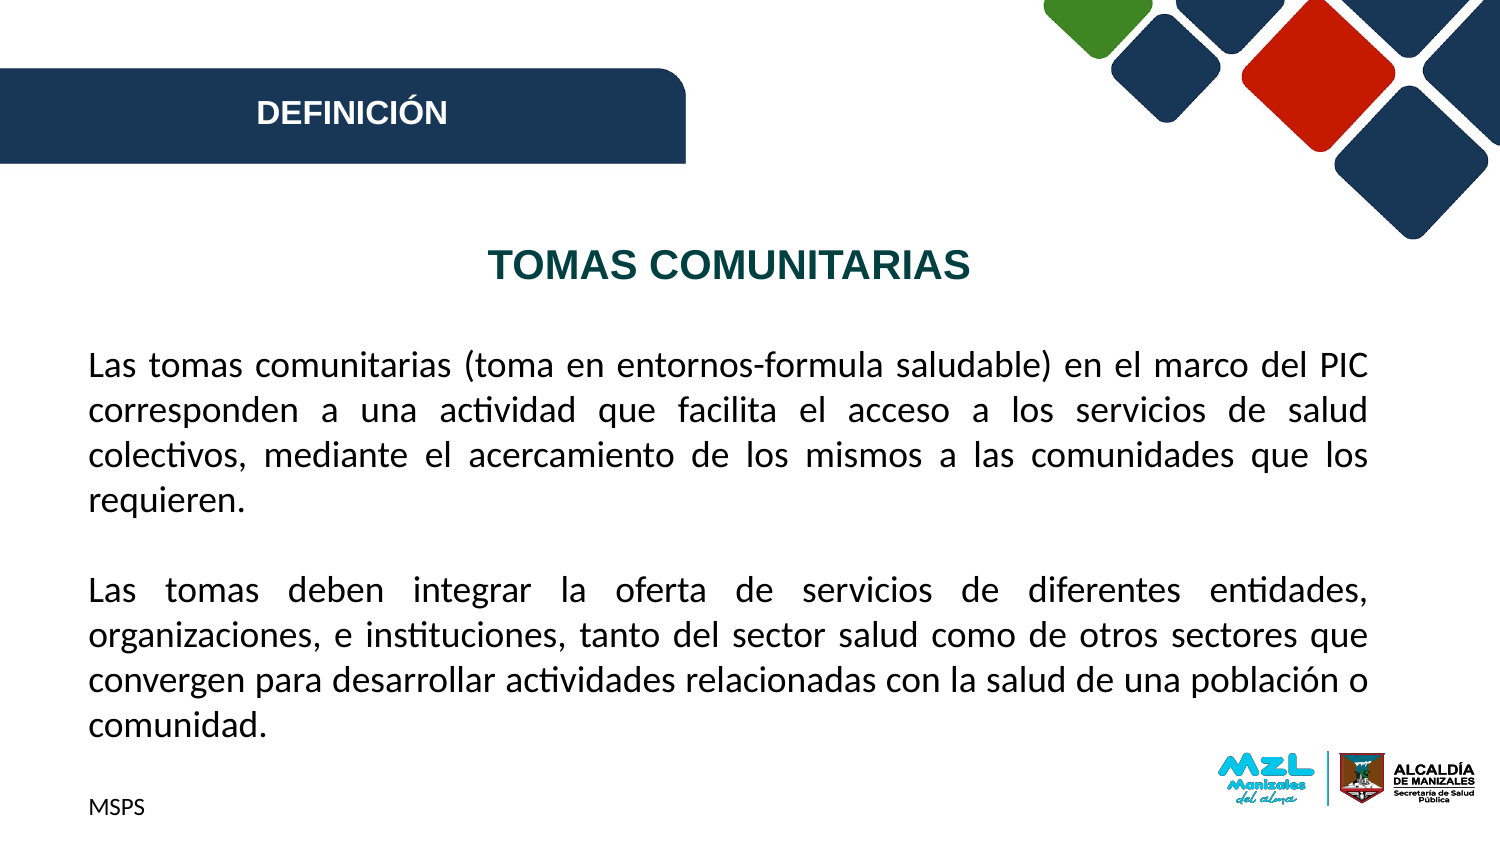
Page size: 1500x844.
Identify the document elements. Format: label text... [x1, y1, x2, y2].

text_box TOMAS COMUNITARIAS Las tomas comunitarias (toma en entornos-formula saludable) en el marco del PIC corresponden a una actividad que facilita el acceso a los servicios de salud colectivos, mediante el acercamiento de los mismos a las comunidades que los requieren. Las tomas deben integrar la oferta de servicios de diferentes entidades, organizaciones, e instituciones, tanto del sector salud como de otros sectores que convergen para desarrollar actividades relacionadas con la salud de una población o comunidad. MSPS [87, 235, 1371, 820]
text_box DEFINICIÓN [0, 83, 756, 139]
picture [0, 0, 1500, 844]
